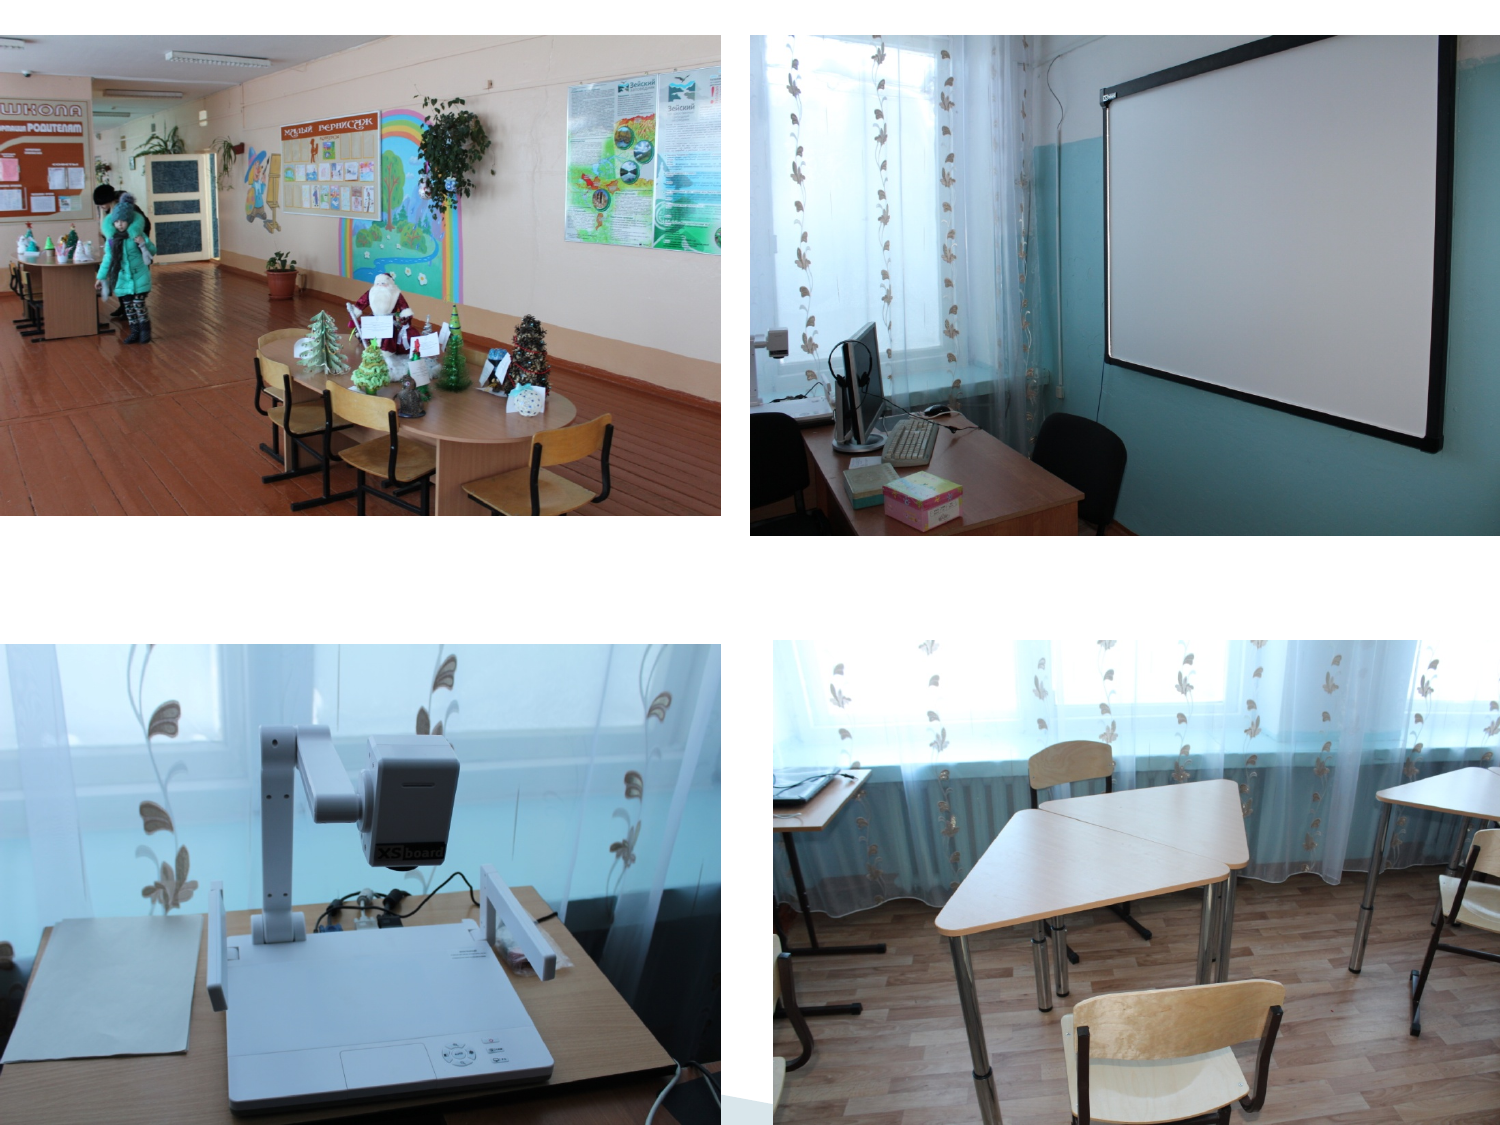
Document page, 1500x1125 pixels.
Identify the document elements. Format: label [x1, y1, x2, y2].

list [749, 34, 1500, 536]
picture [0, 34, 721, 516]
picture [773, 640, 1500, 1125]
picture [0, 644, 721, 1125]
